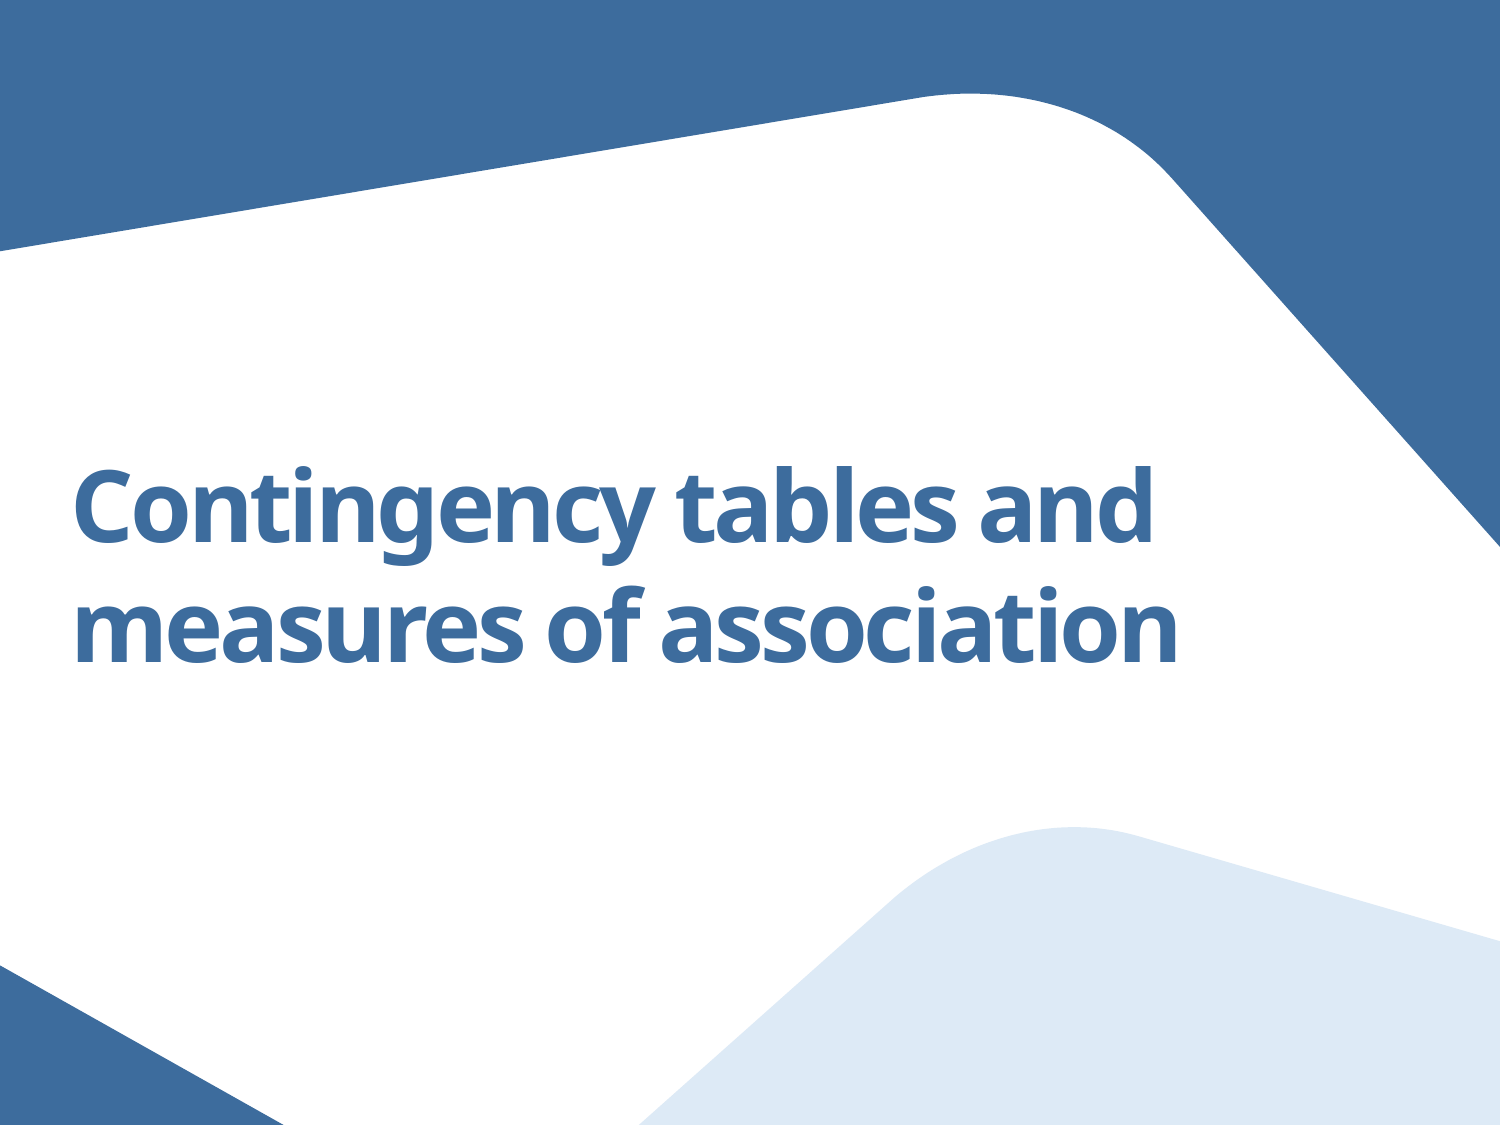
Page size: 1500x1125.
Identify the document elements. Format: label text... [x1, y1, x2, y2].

text_box Contingency tables and measures of association [70, 442, 1424, 683]
